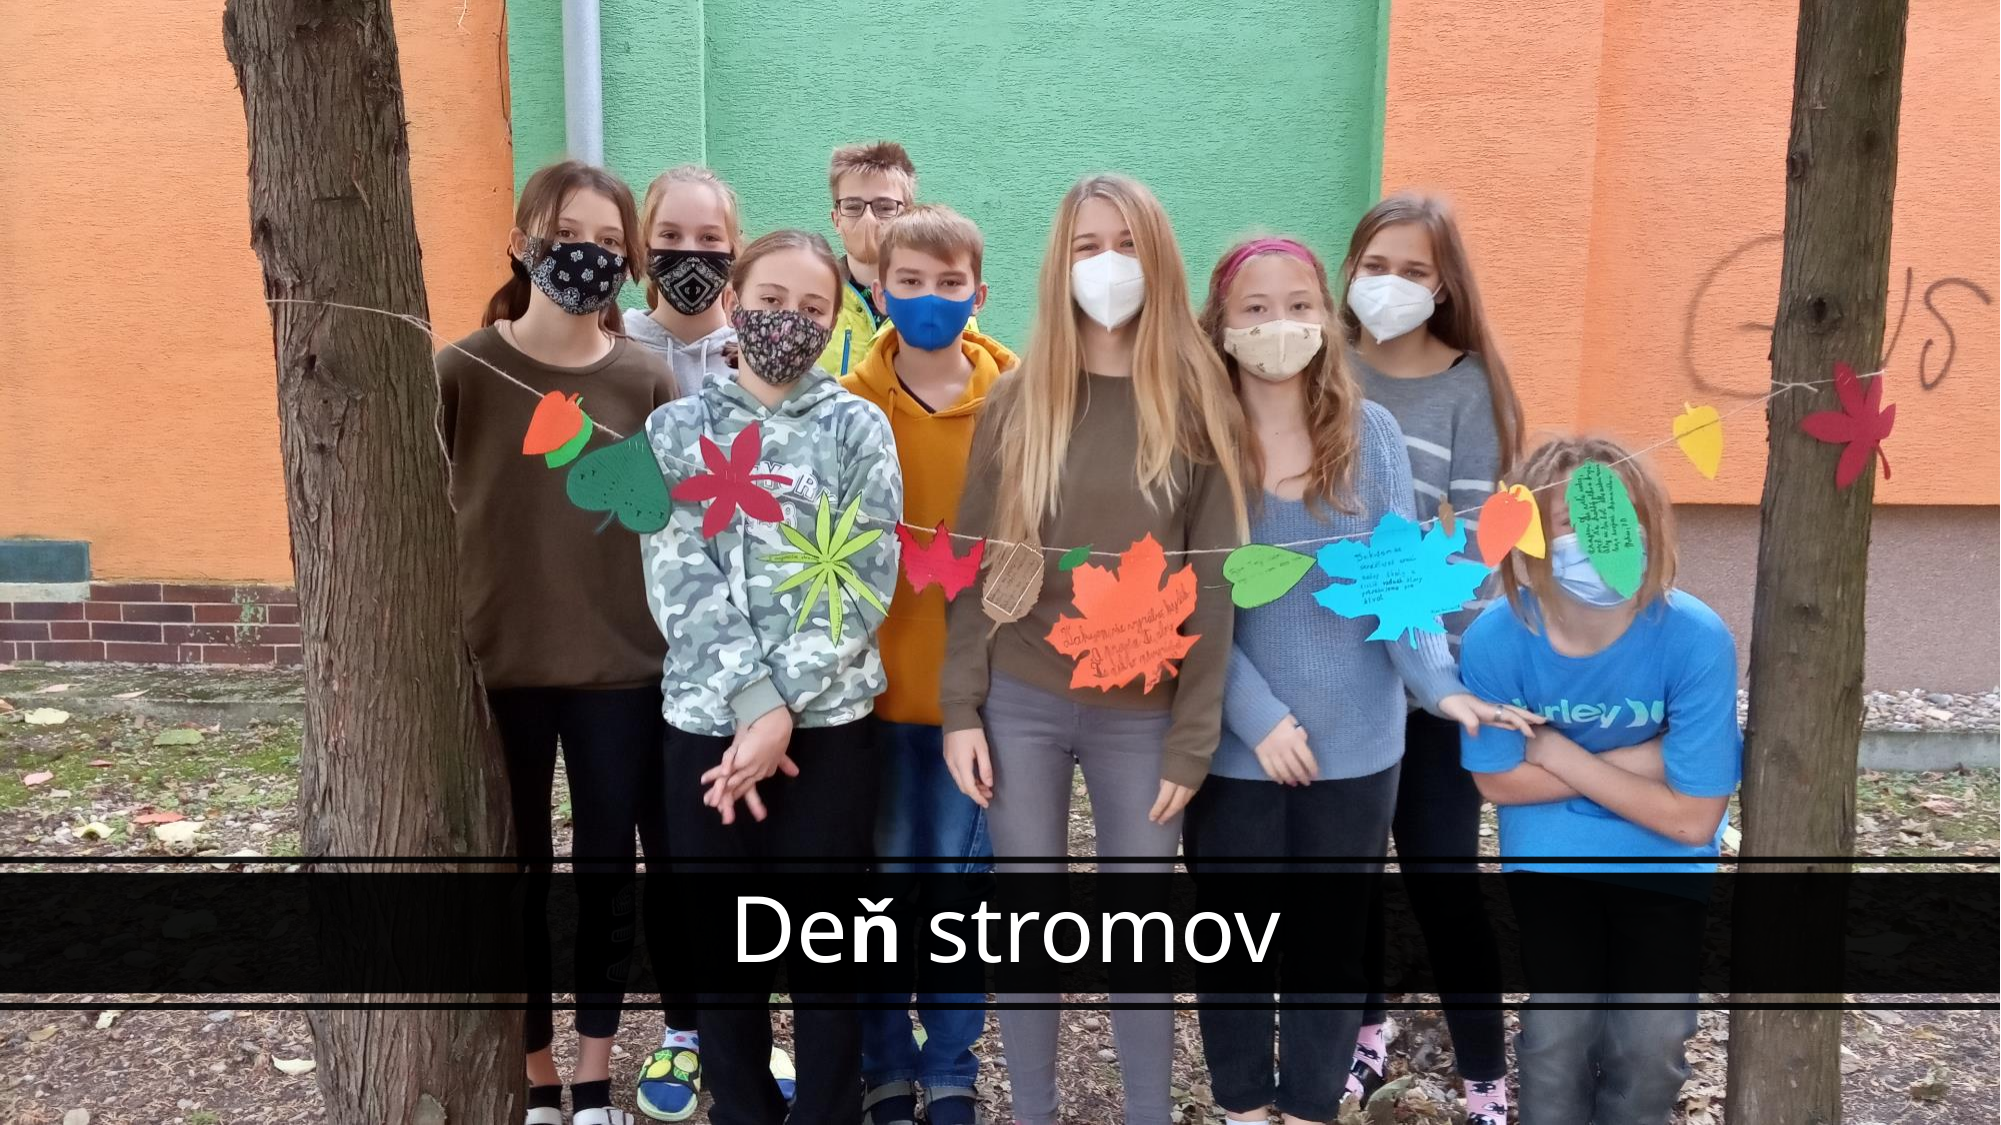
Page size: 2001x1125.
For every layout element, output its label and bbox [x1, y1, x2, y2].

list [0, 0, 2000, 859]
list [0, 1007, 2000, 1125]
list [0, 860, 2000, 1006]
